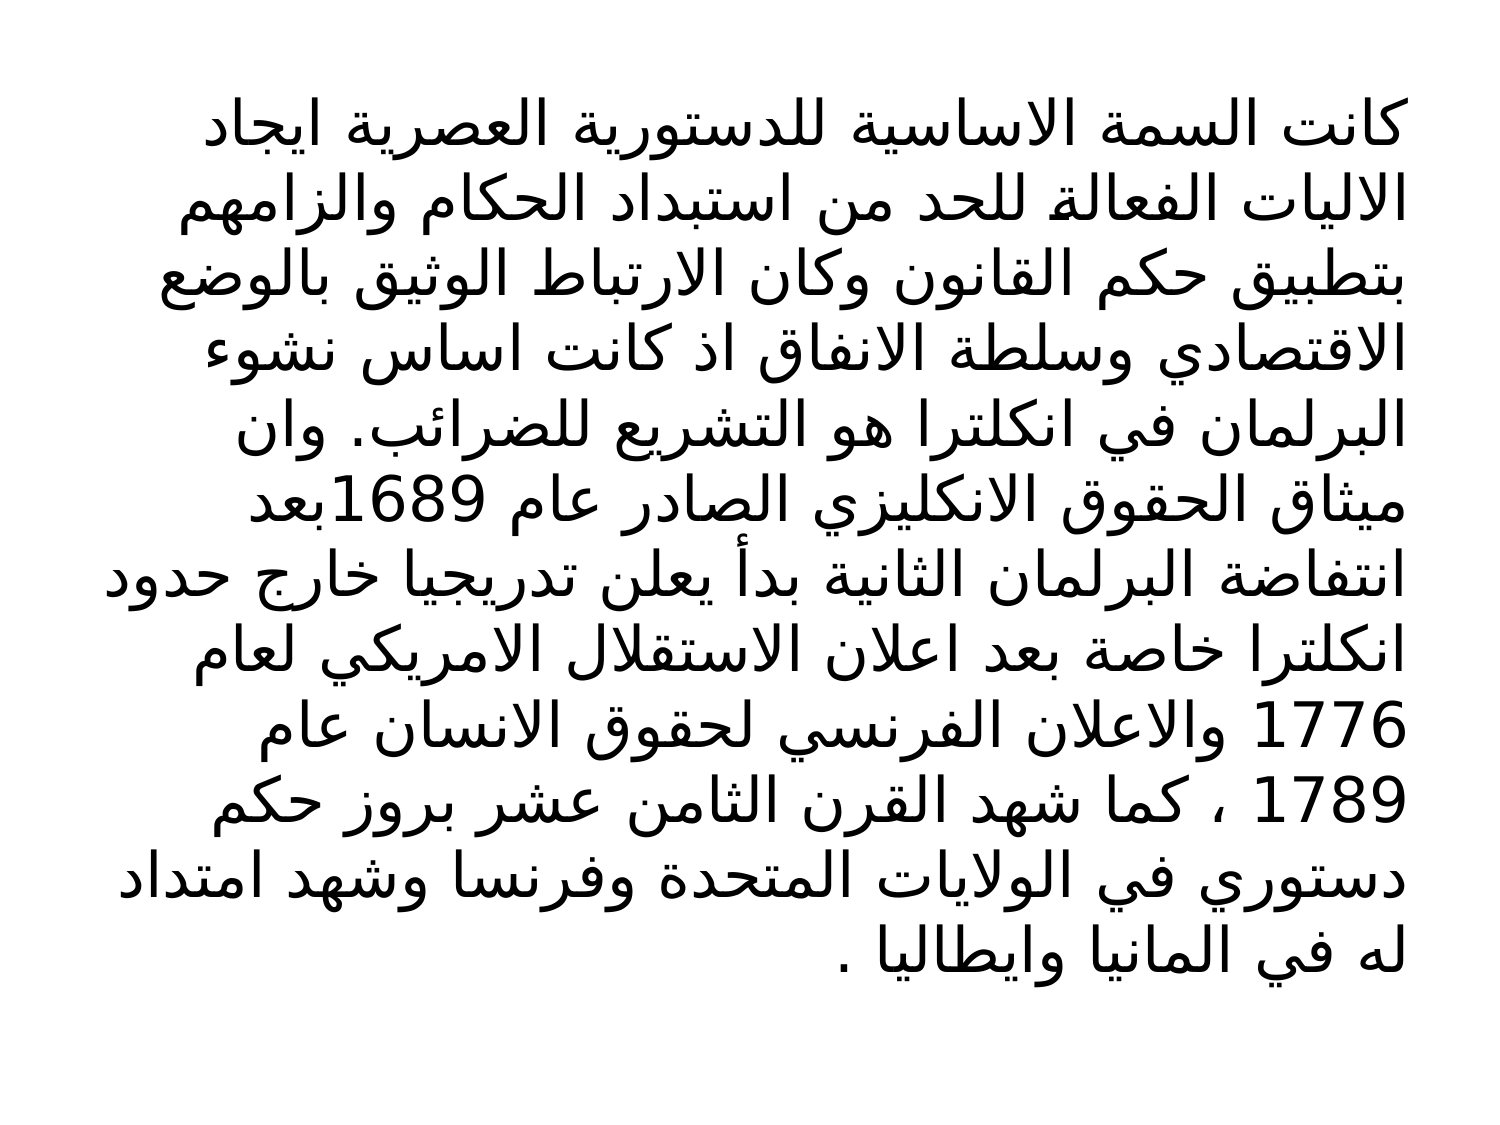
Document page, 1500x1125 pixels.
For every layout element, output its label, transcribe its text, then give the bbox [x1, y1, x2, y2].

list كانت السمة الاساسية للدستورية العصرية ايجاد الاليات الفعالة للحد من استبداد الحكام والزامهم بتطبيق حكم القانون وكان الارتباط الوثيق بالوضع الاقتصادي وسلطة الانفاق اذ كانت اساس نشوء البرلمان في انكلترا هو التشريع للضرائب. وان ميثاق الحقوق الانكليزي الصادر عام 1689بعد انتفاضة البرلمان الثانية بدأ يعلن تدريجيا خارج حدود انكلترا خاصة بعد اعلان الاستقلال الامريكي لعام 1776 والاعلان الفرنسي لحقوق الانسان عام 1789 ، كما شهد القرن الثامن عشر بروز حكم دستوري في الولايات المتحدة وفرنسا وشهد امتداد له في المانيا وايطاليا . [75, 75, 1425, 1005]
